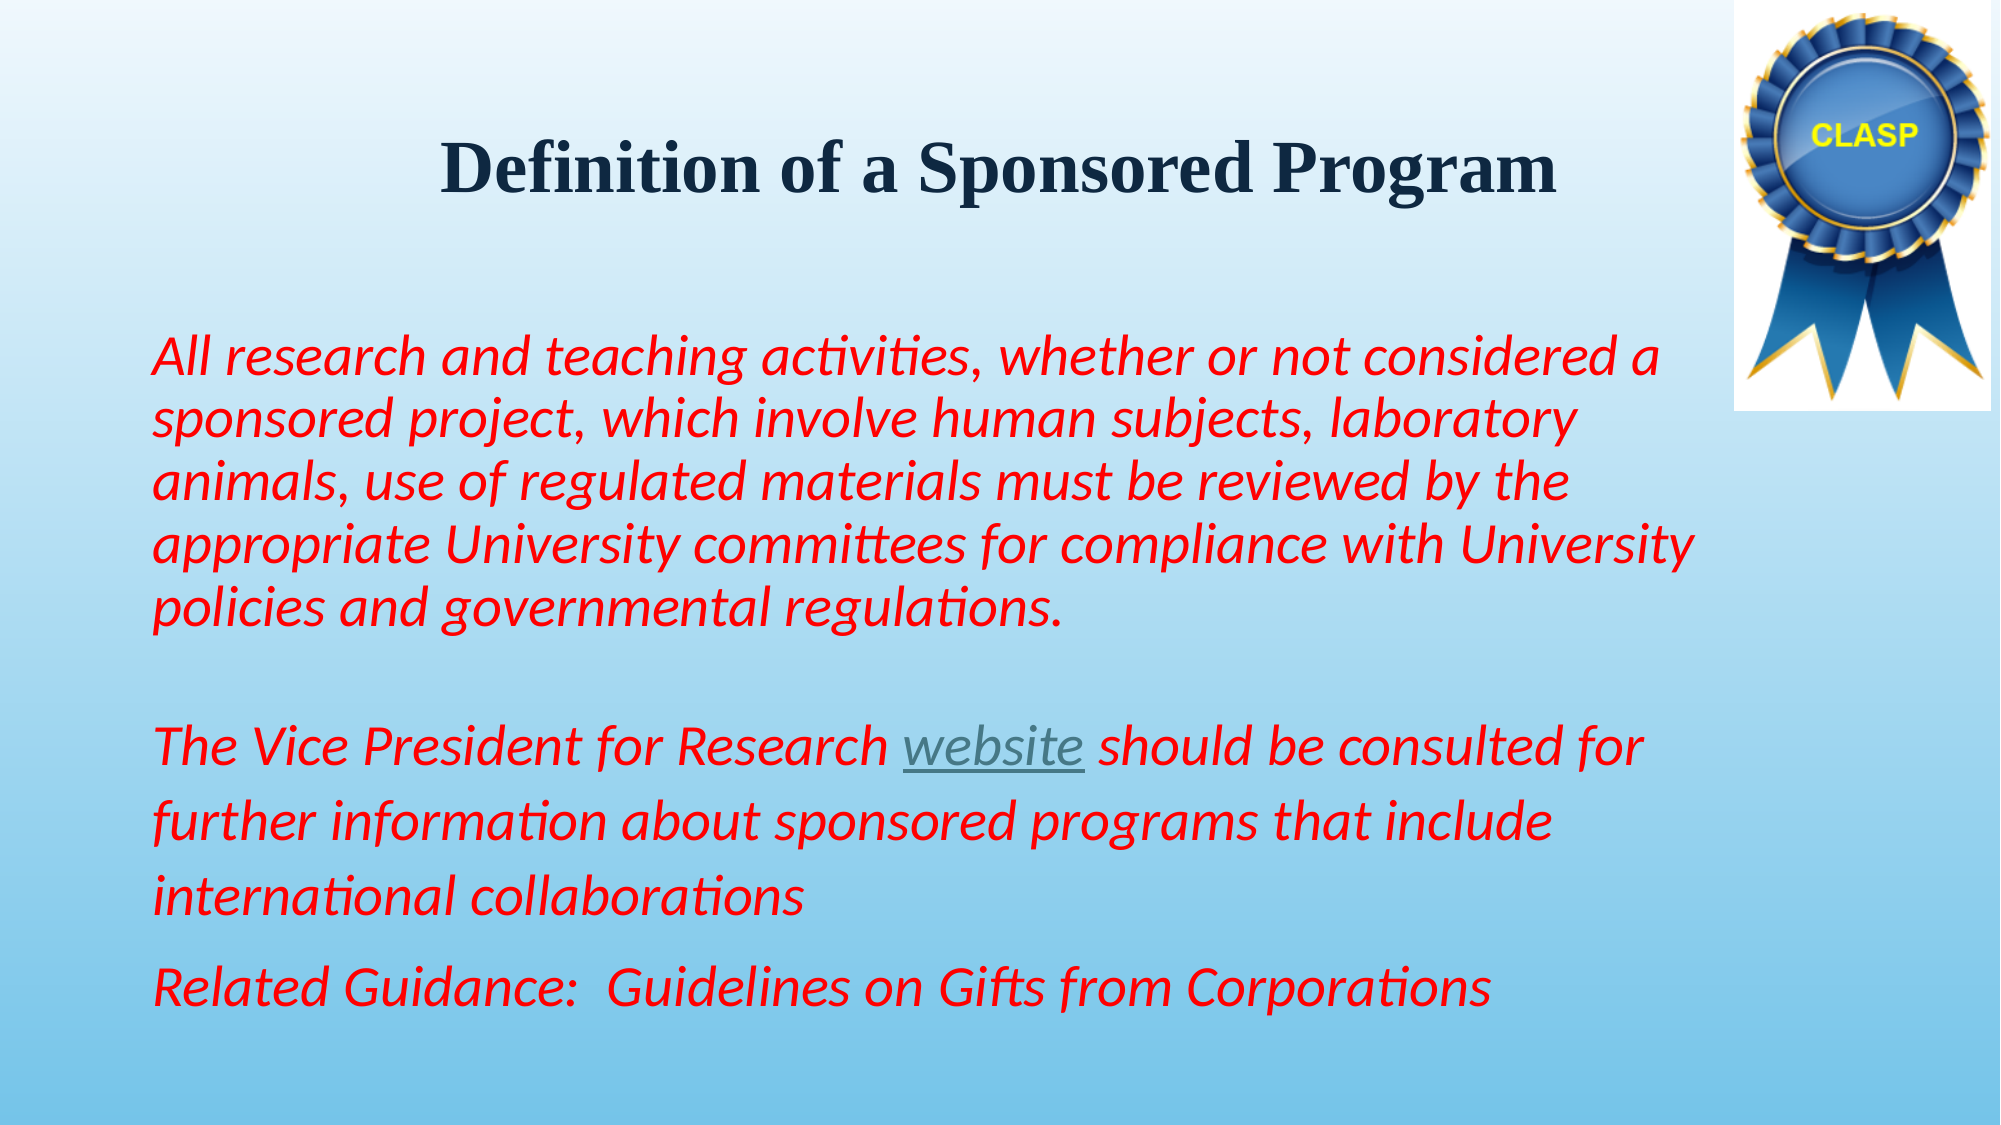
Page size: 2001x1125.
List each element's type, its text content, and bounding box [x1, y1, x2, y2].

title Definition of a Sponsored Program [137, 59, 1733, 278]
picture [1733, 0, 1992, 411]
text_box All research and teaching activities, whether or not considered a sponsored project, which involve human subjects, laboratory animals, use of regulated materials must be reviewed by the appropriate University committees for compliance with University policies and governmental regulations. The Vice President for Research website should be consulted for further information about sponsored programs that include international collaborations Related Guidance: Guidelines on Gifts from Corporations [137, 227, 1723, 1125]
